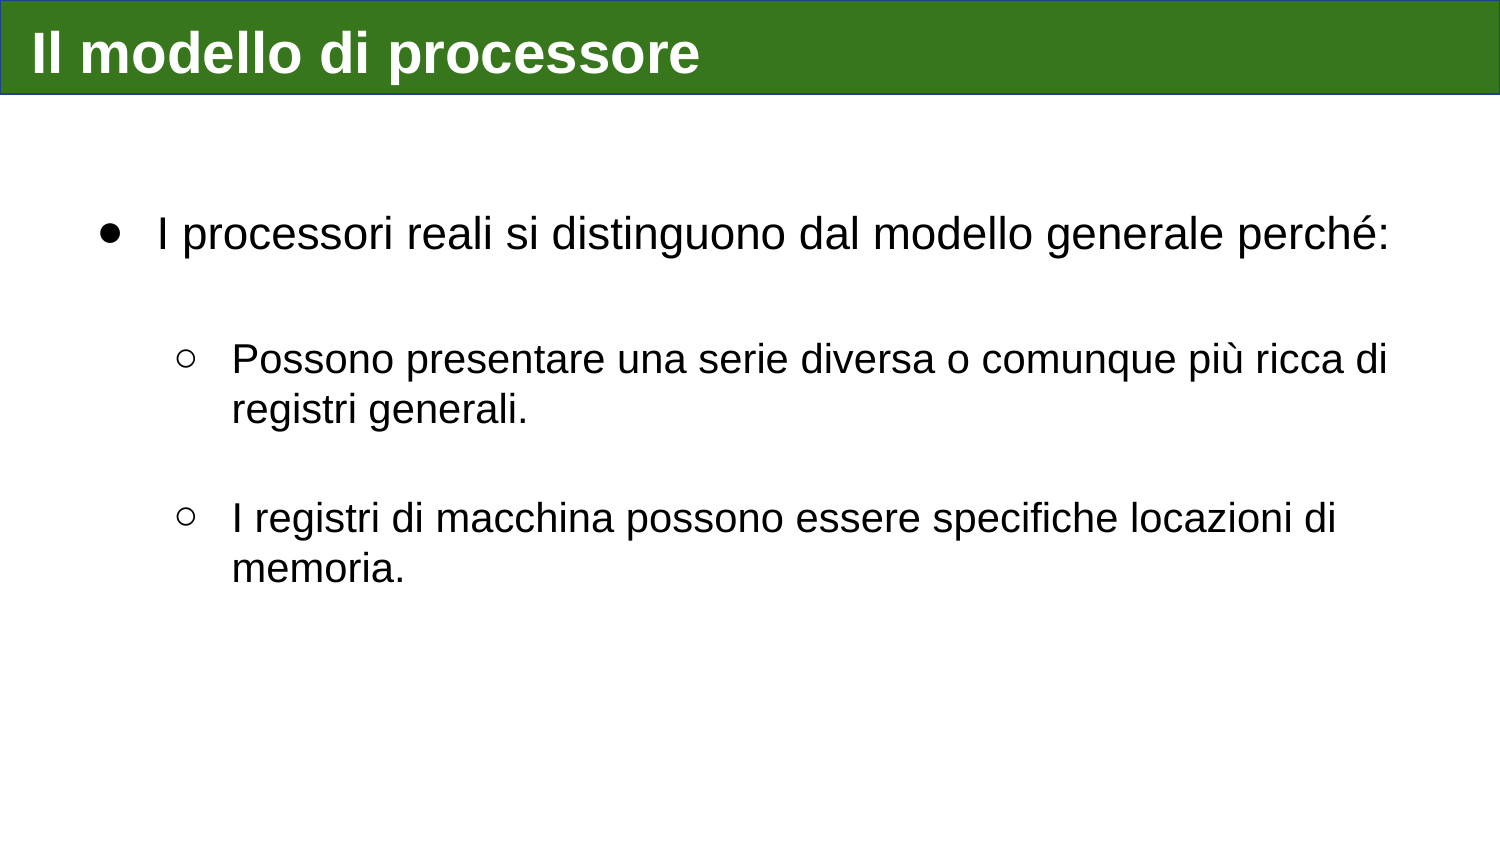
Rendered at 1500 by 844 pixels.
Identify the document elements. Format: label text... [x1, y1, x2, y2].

title Il modello di processore [0, 0, 1500, 94]
text_box I processori reali si distinguono dal modello generale perché: Possono presentare una serie diversa o comunque più ricca di registri generali. I registri di macchina possono essere specifiche locazioni di memoria. [68, 196, 1409, 779]
